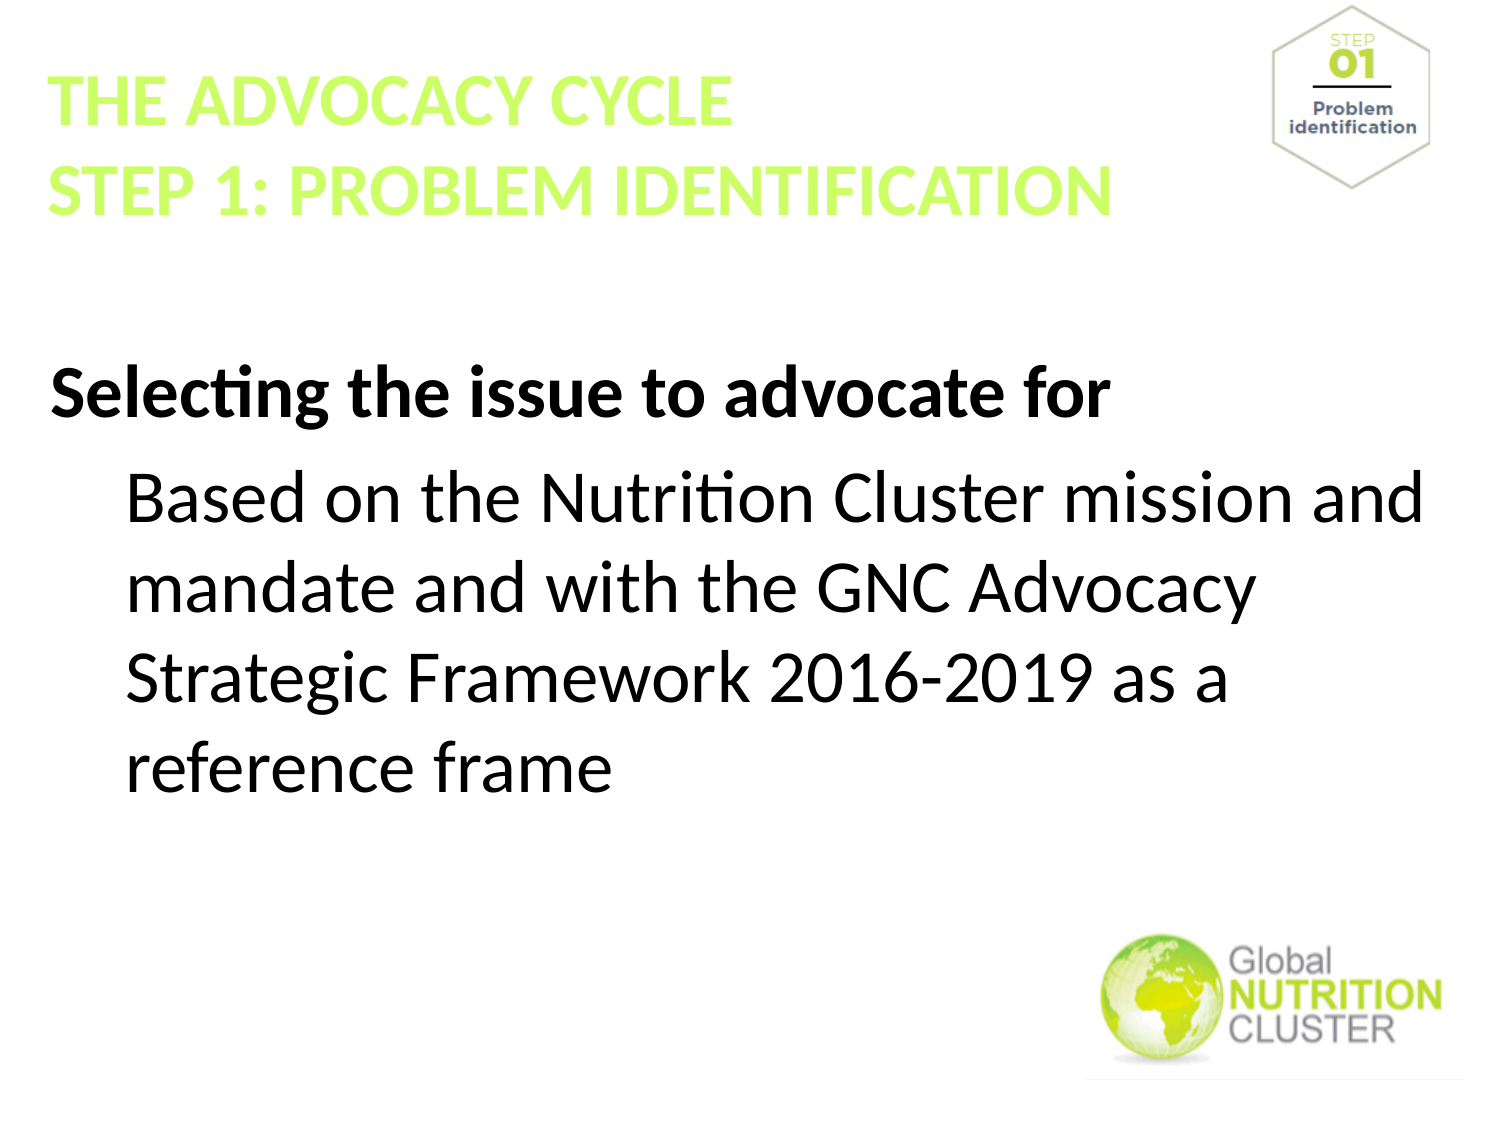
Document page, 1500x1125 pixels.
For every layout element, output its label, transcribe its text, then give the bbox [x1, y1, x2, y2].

list Selecting the issue to advocate for Based on the Nutrition Cluster mission and mandate and with the GNC Advocacy Strategic Framework 2016-2019 as a reference frame [34, 335, 1465, 1078]
title THE ADVOCACY CYCLE STEP 1: PROBLEM IDENTIFICATION [32, 27, 1500, 255]
picture [1270, 2, 1431, 194]
